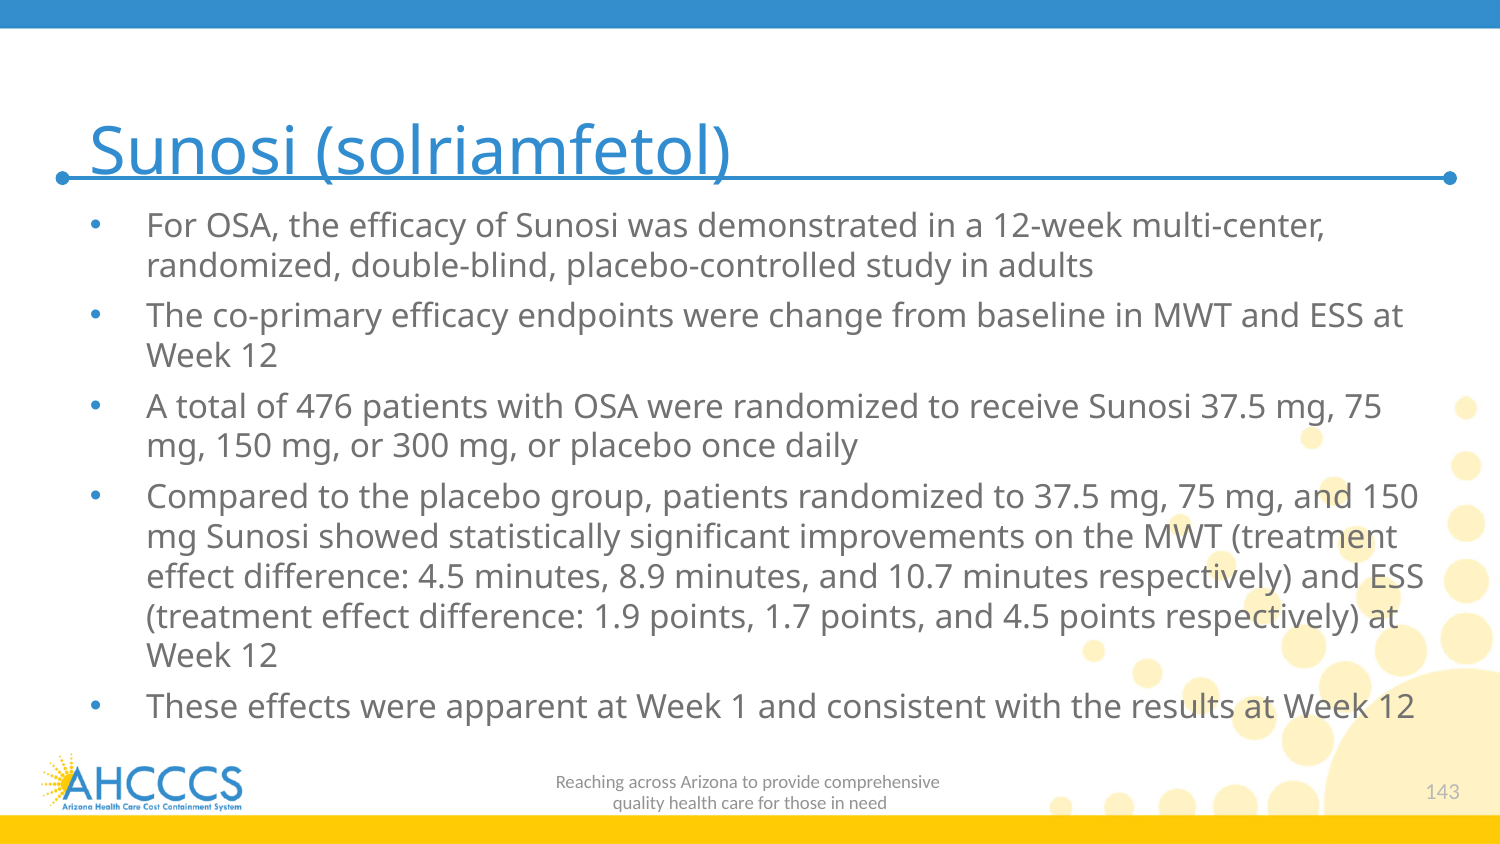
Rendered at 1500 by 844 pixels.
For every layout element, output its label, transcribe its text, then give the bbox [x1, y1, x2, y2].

picture [0, 0, 1500, 764]
title Sunosi (solriamfetol) [75, 45, 1438, 196]
list For OSA, the efficacy of Sunosi was demonstrated in a 12-week multi-center, randomized, double-blind, placebo-controlled study in adults The co-primary efficacy endpoints were change from baseline in MWT and ESS at Week 12 A total of 476 patients with OSA were randomized to receive Sunosi 37.5 mg, 75 mg, 150 mg, or 300 mg, or placebo once daily Compared to the placebo group, patients randomized to 37.5 mg, 75 mg, and 150 mg Sunosi showed statistically significant improvements on the MWT (treatment effect difference: 4.5 minutes, 8.9 minutes, and 10.7 minutes respectively) and ESS (treatment effect difference: 1.9 points, 1.7 points, and 4.5 points respectively) at Week 12 These effects were apparent at Week 1 and consistent with the results at Week 12 [75, 196, 1450, 735]
footer Reaching across Arizona to provide comprehensive quality health care for those in need [0, 764, 1500, 844]
slide_number 143 [1125, 775, 1475, 812]
